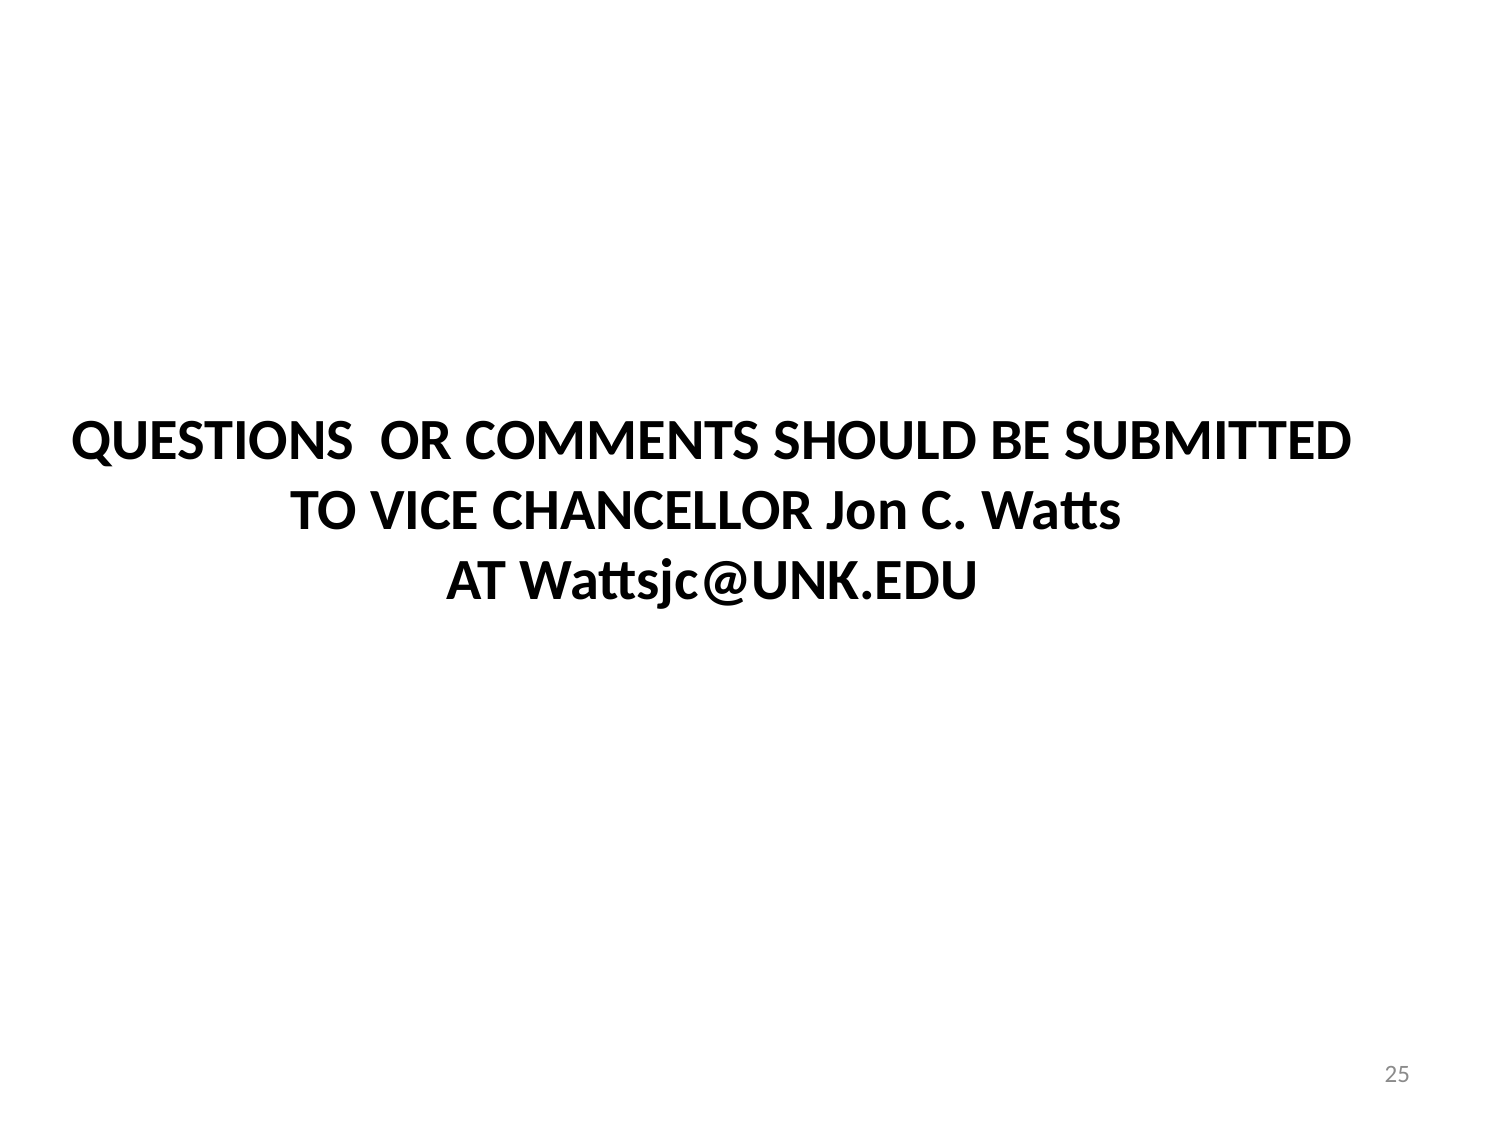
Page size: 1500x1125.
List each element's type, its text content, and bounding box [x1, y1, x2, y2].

title QUESTIONS OR COMMENTS SHOULD BE SUBMITTED TO VICE CHANCELLOR Jon C. Watts AT Wattsjc@UNK.EDU [37, 249, 1388, 763]
slide_number 25 [1074, 1042, 1425, 1103]
